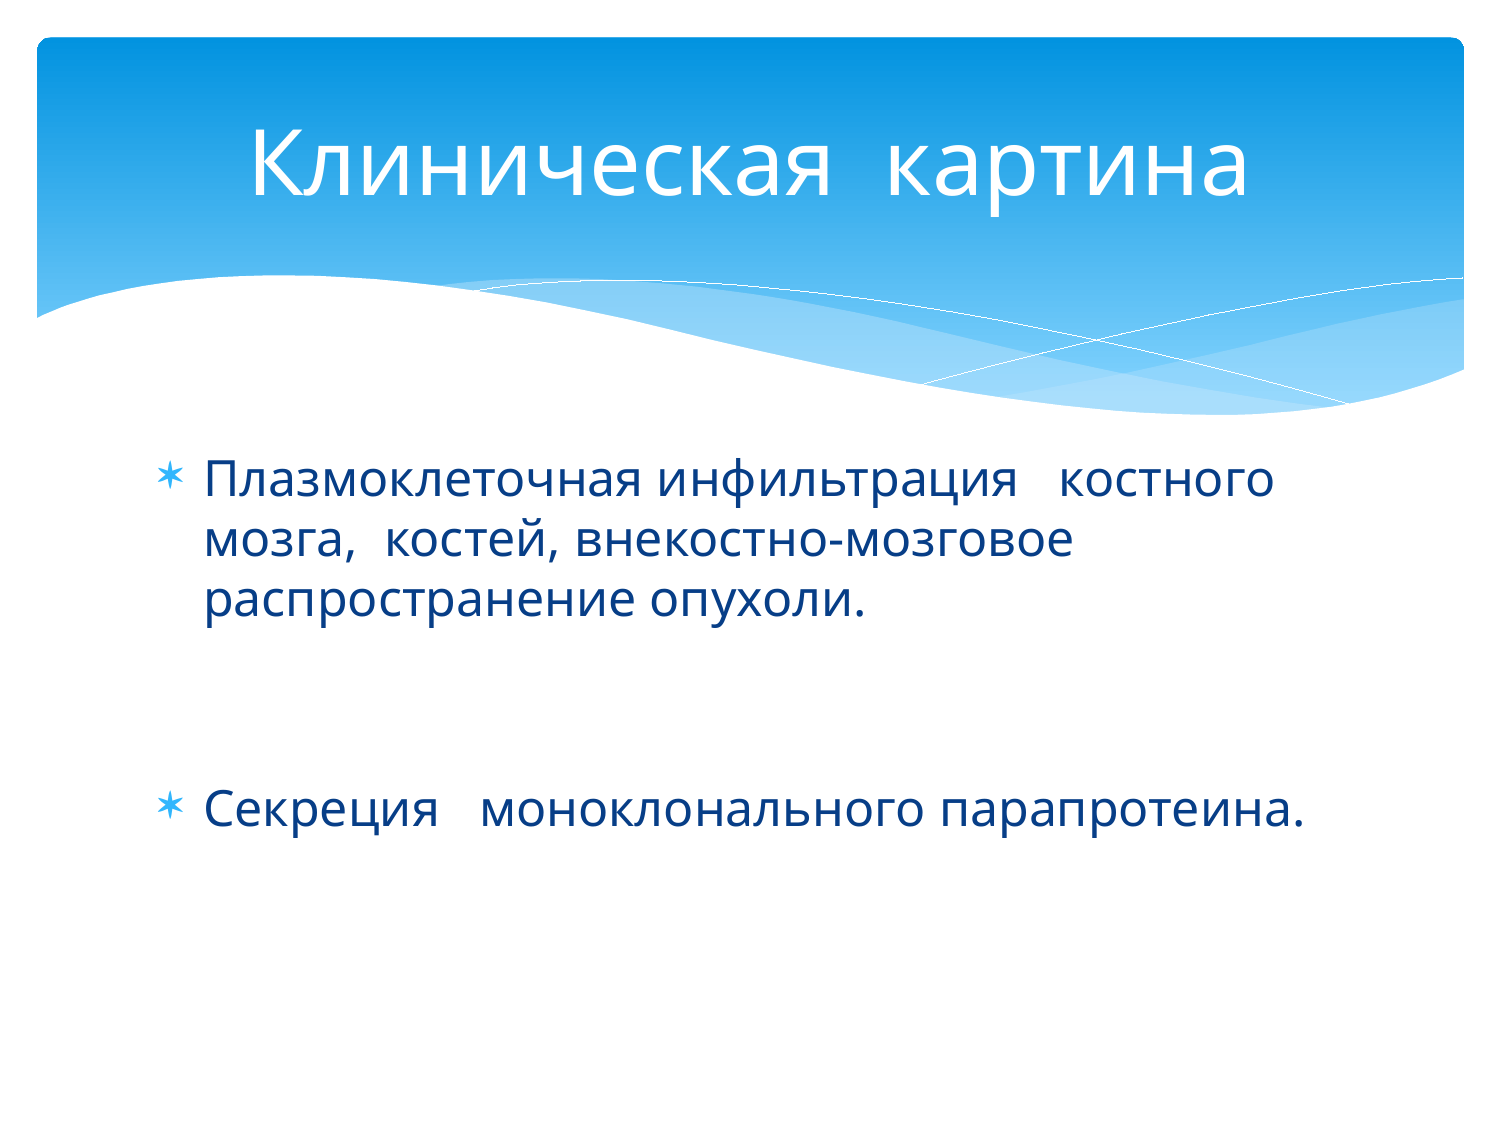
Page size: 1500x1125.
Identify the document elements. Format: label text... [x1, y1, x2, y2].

list Плазмоклеточная инфильтрация костного мозга, костей, внекостно-мозговое распространение опухоли. Секреция моноклонального парапротеина. [143, 438, 1359, 1005]
title Клиническая картина [75, 55, 1425, 261]
